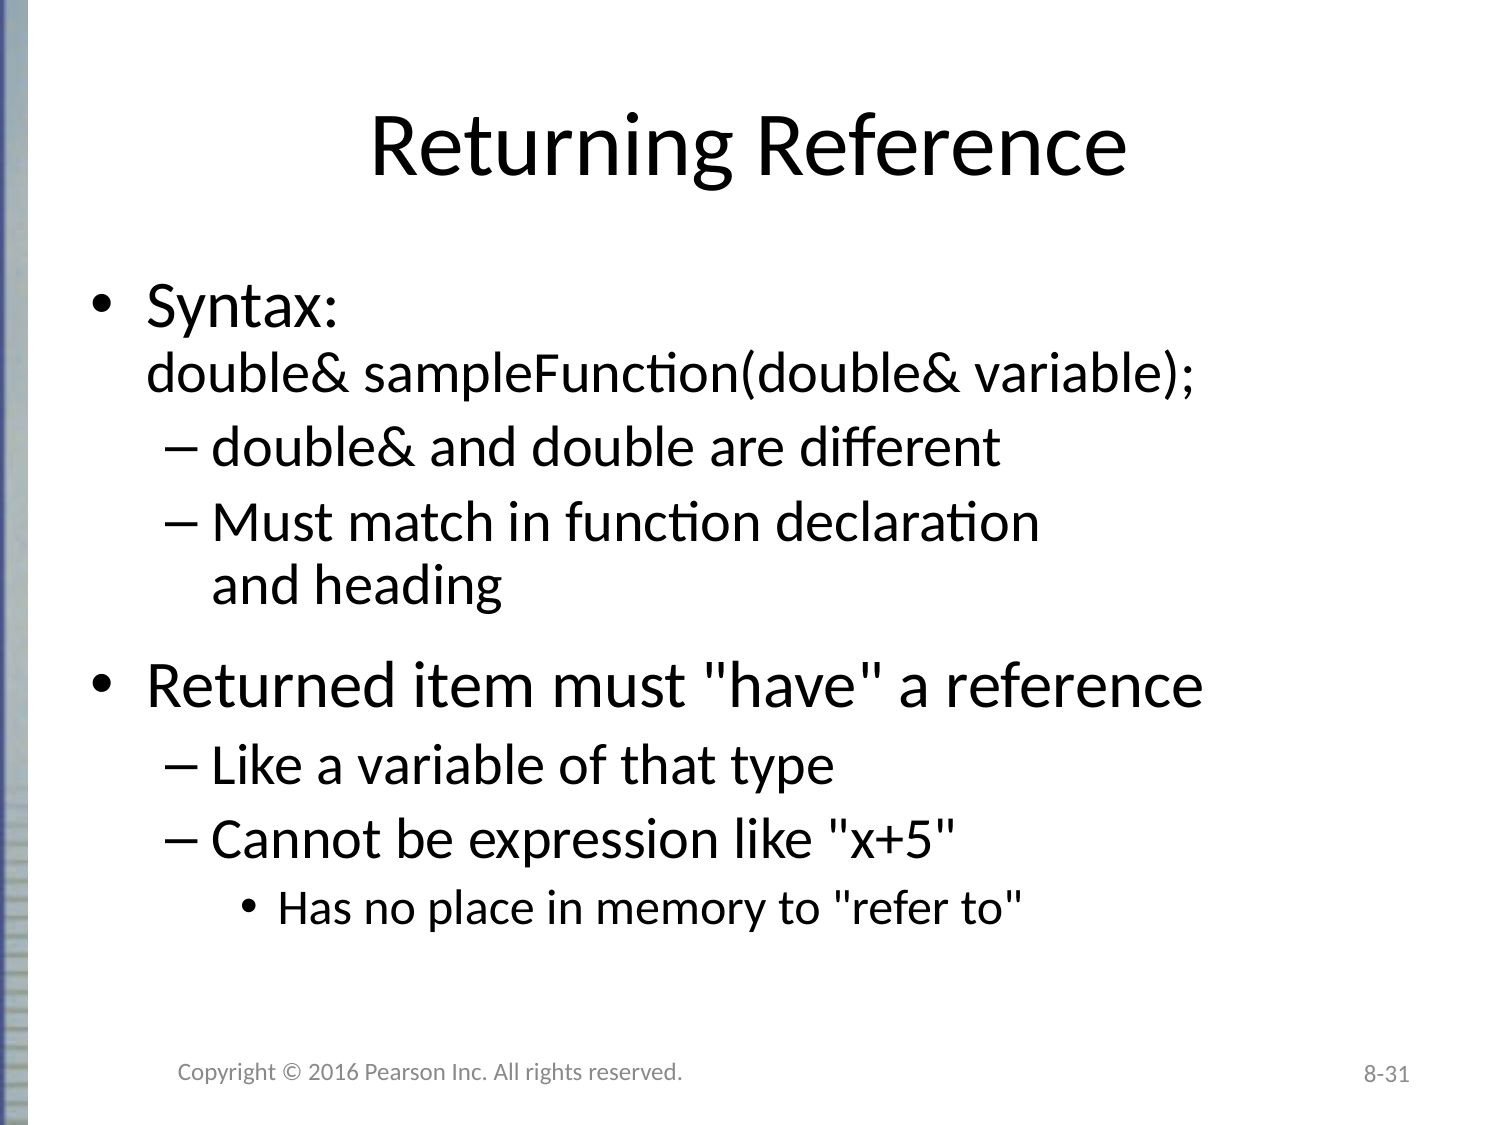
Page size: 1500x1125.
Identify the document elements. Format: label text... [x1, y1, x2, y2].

slide_number 8-31 [1074, 1042, 1425, 1103]
title Returning Reference [75, 45, 1425, 233]
list Syntax: double& sampleFunction(double& variable); double& and double are different Must match in function declaration and heading Returned item must "have" a reference Like a variable of that type Cannot be expression like "x+5" Has no place in memory to "refer to" [75, 262, 1425, 1005]
footer Copyright © 2016 Pearson Inc. All rights reserved. [75, 1040, 788, 1100]
picture [0, 0, 28, 1125]
